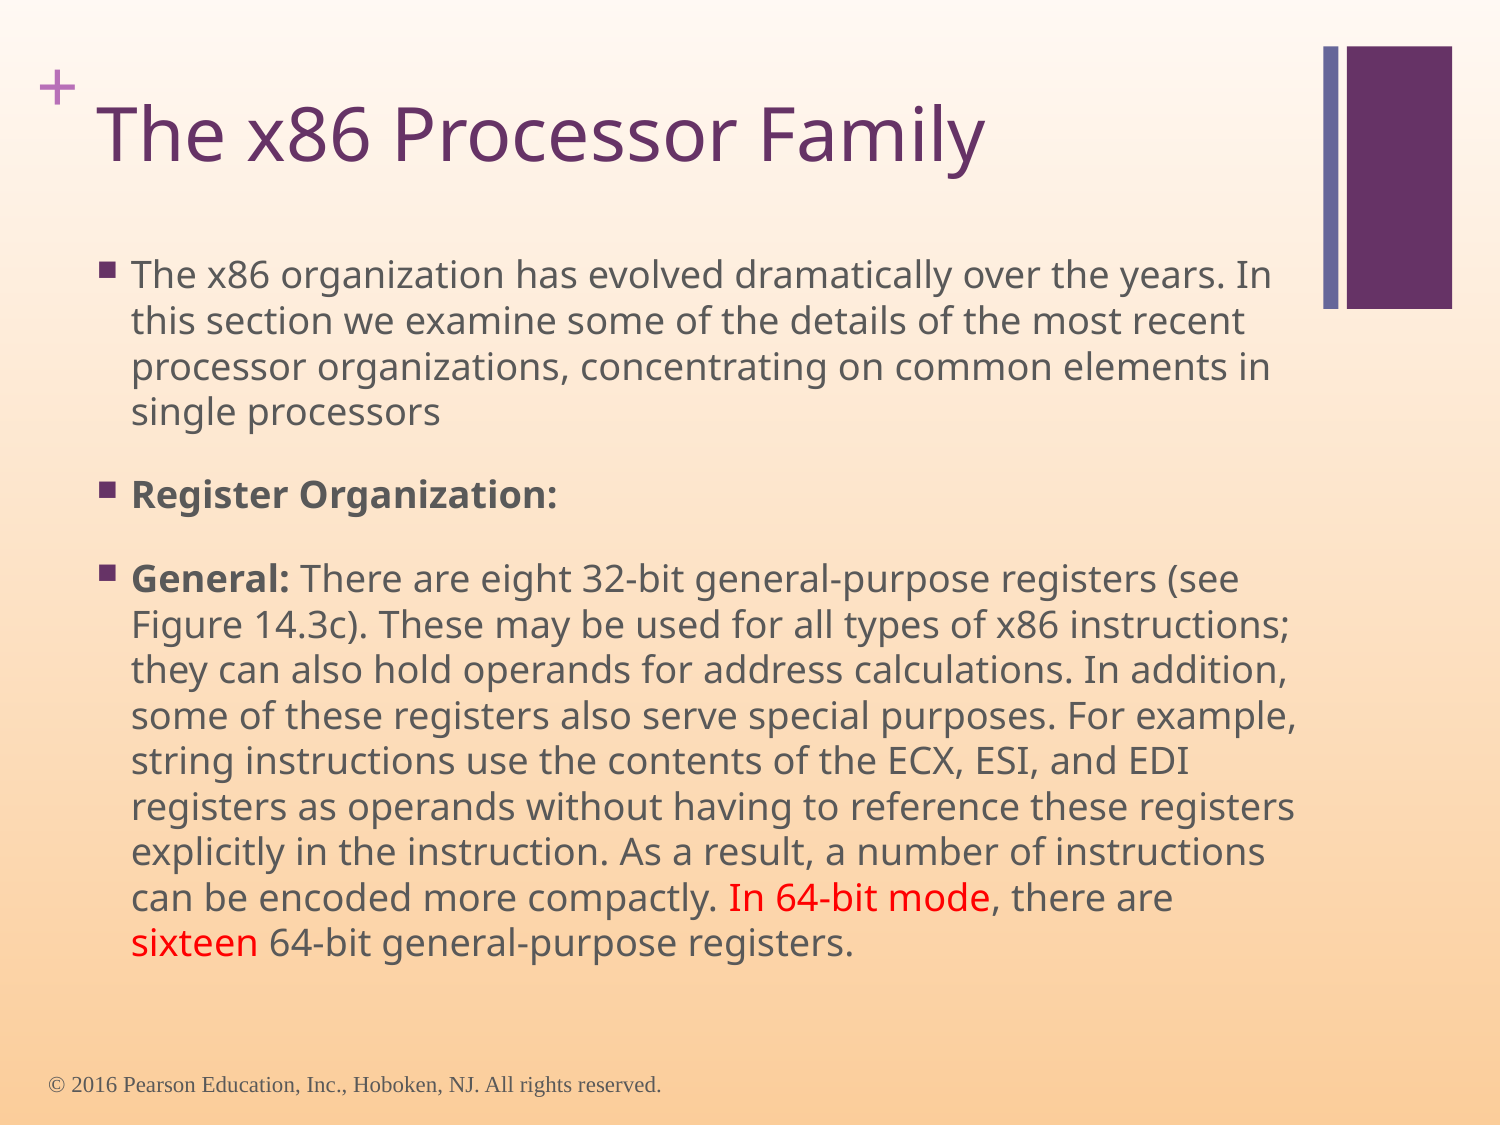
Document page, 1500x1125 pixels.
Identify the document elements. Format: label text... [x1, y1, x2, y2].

title The x86 Processor Family [81, 79, 1322, 243]
footer © 2016 Pearson Education, Inc., Hoboken, NJ. All rights reserved. [33, 1053, 1038, 1114]
list The x86 organization has evolved dramatically over the years. In this section we examine some of the details of the most recent processor organizations, concentrating on common elements in single processors Register Organization: General: There are eight 32-bit general-purpose registers (see Figure 14.3c). These may be used for all types of x86 instructions; they can also hold operands for address calculations. In addition, some of these registers also serve special purposes. For example, string instructions use the contents of the ECX, ESI, and EDI registers as operands without having to reference these registers explicitly in the instruction. As a result, a number of instructions can be encoded more compactly. In 64-bit mode, there are sixteen 64-bit general-purpose registers. [81, 243, 1322, 1005]
